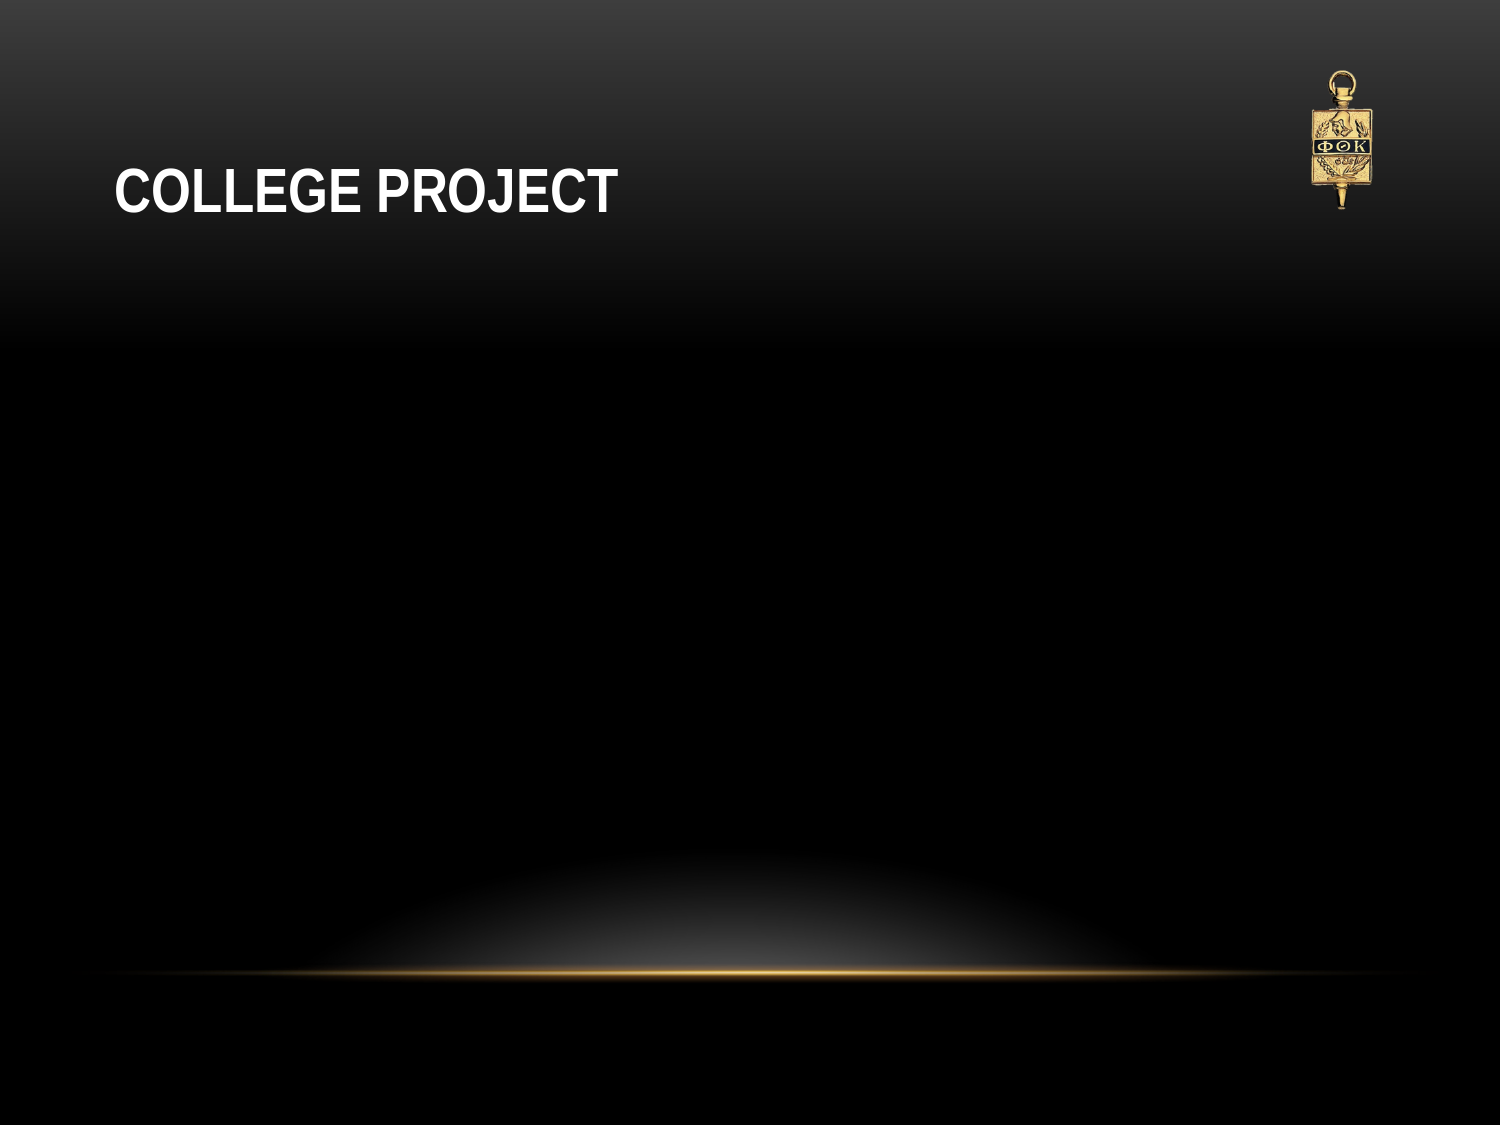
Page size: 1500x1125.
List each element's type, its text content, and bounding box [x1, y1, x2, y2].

title College Project [99, 45, 1400, 233]
picture [0, 0, 1500, 1125]
